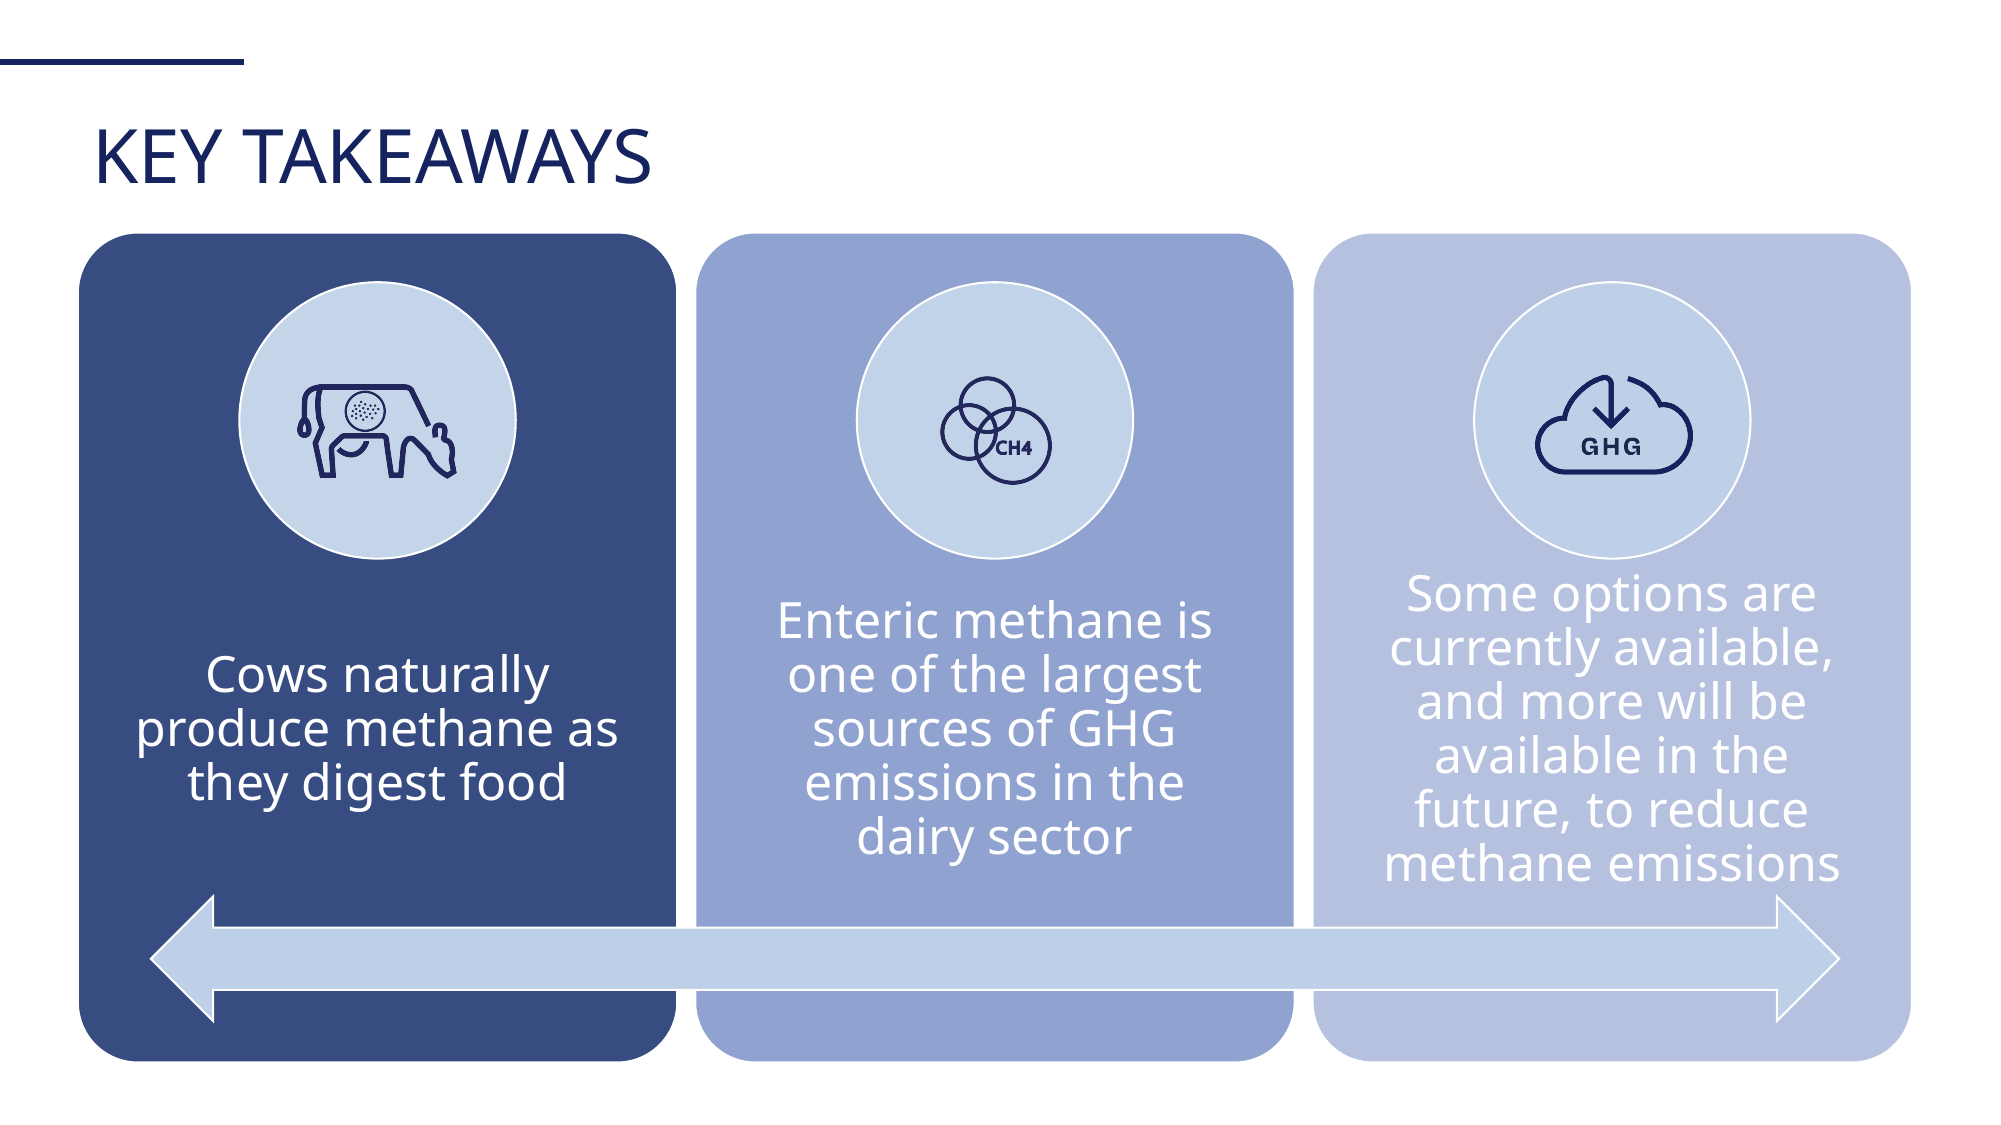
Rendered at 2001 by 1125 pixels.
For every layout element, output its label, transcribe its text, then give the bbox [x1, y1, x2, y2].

picture [1508, 326, 1720, 537]
picture [940, 376, 1060, 487]
title KEY TAKEAWAYS [77, 110, 1913, 209]
picture [297, 384, 457, 479]
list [77, 232, 1913, 1063]
